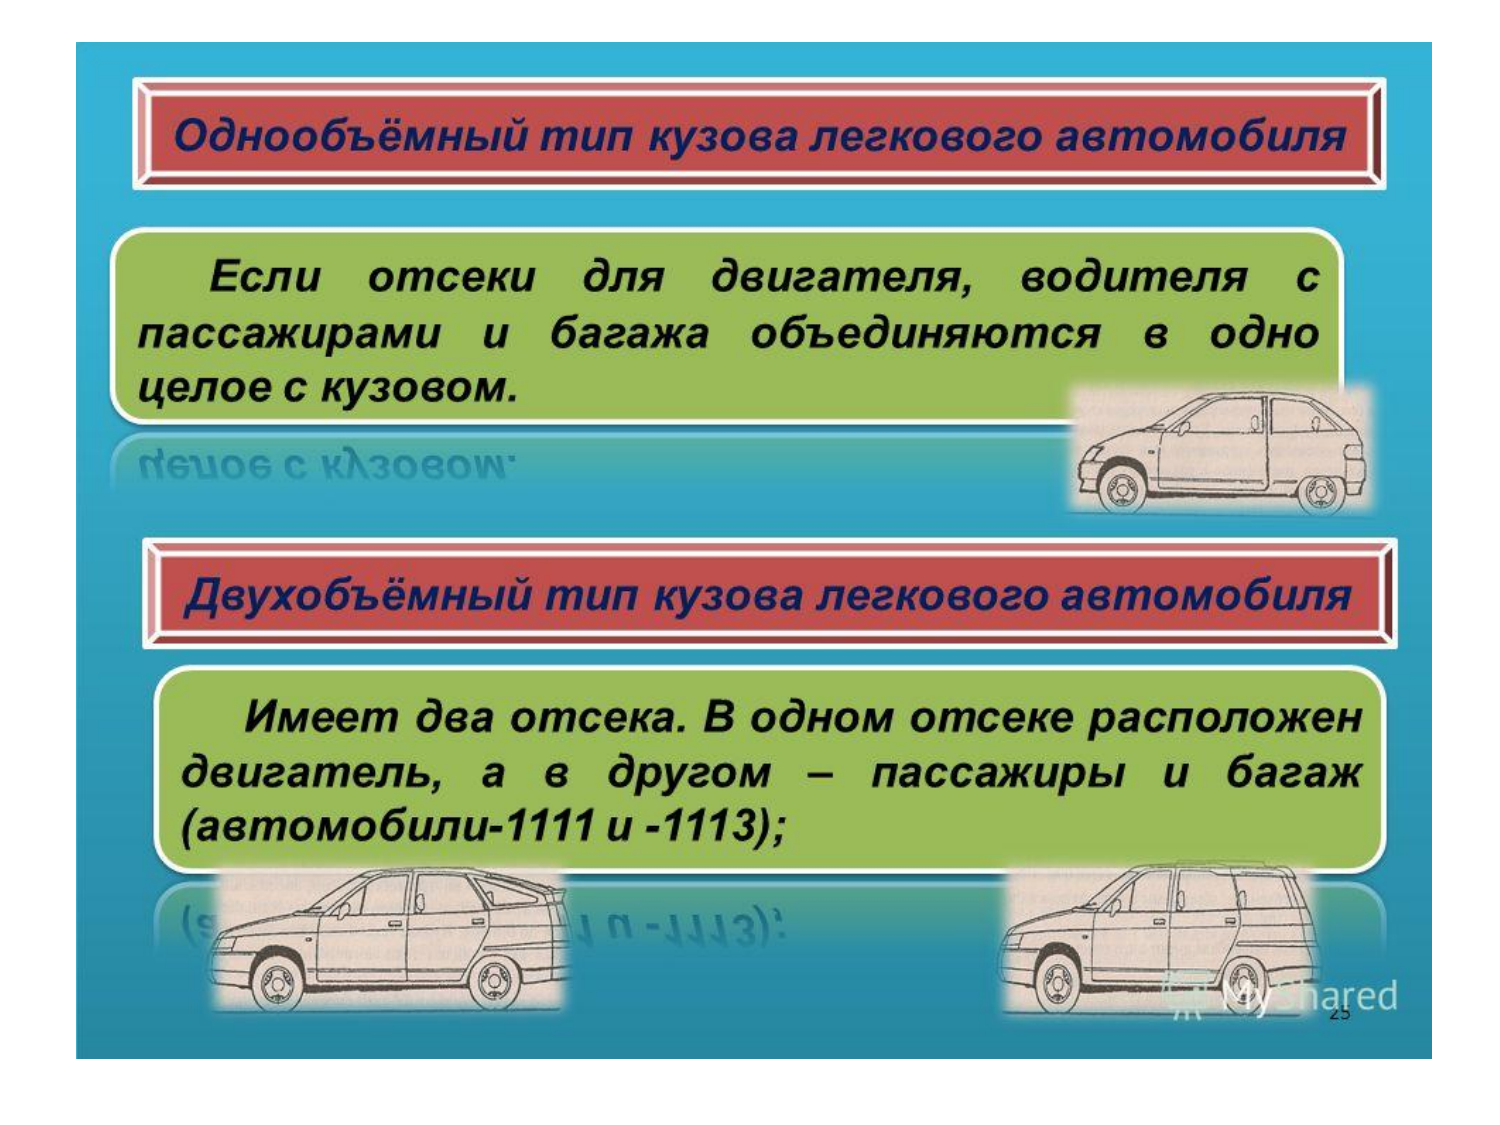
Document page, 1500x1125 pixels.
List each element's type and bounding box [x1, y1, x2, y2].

picture [76, 42, 1432, 1059]
